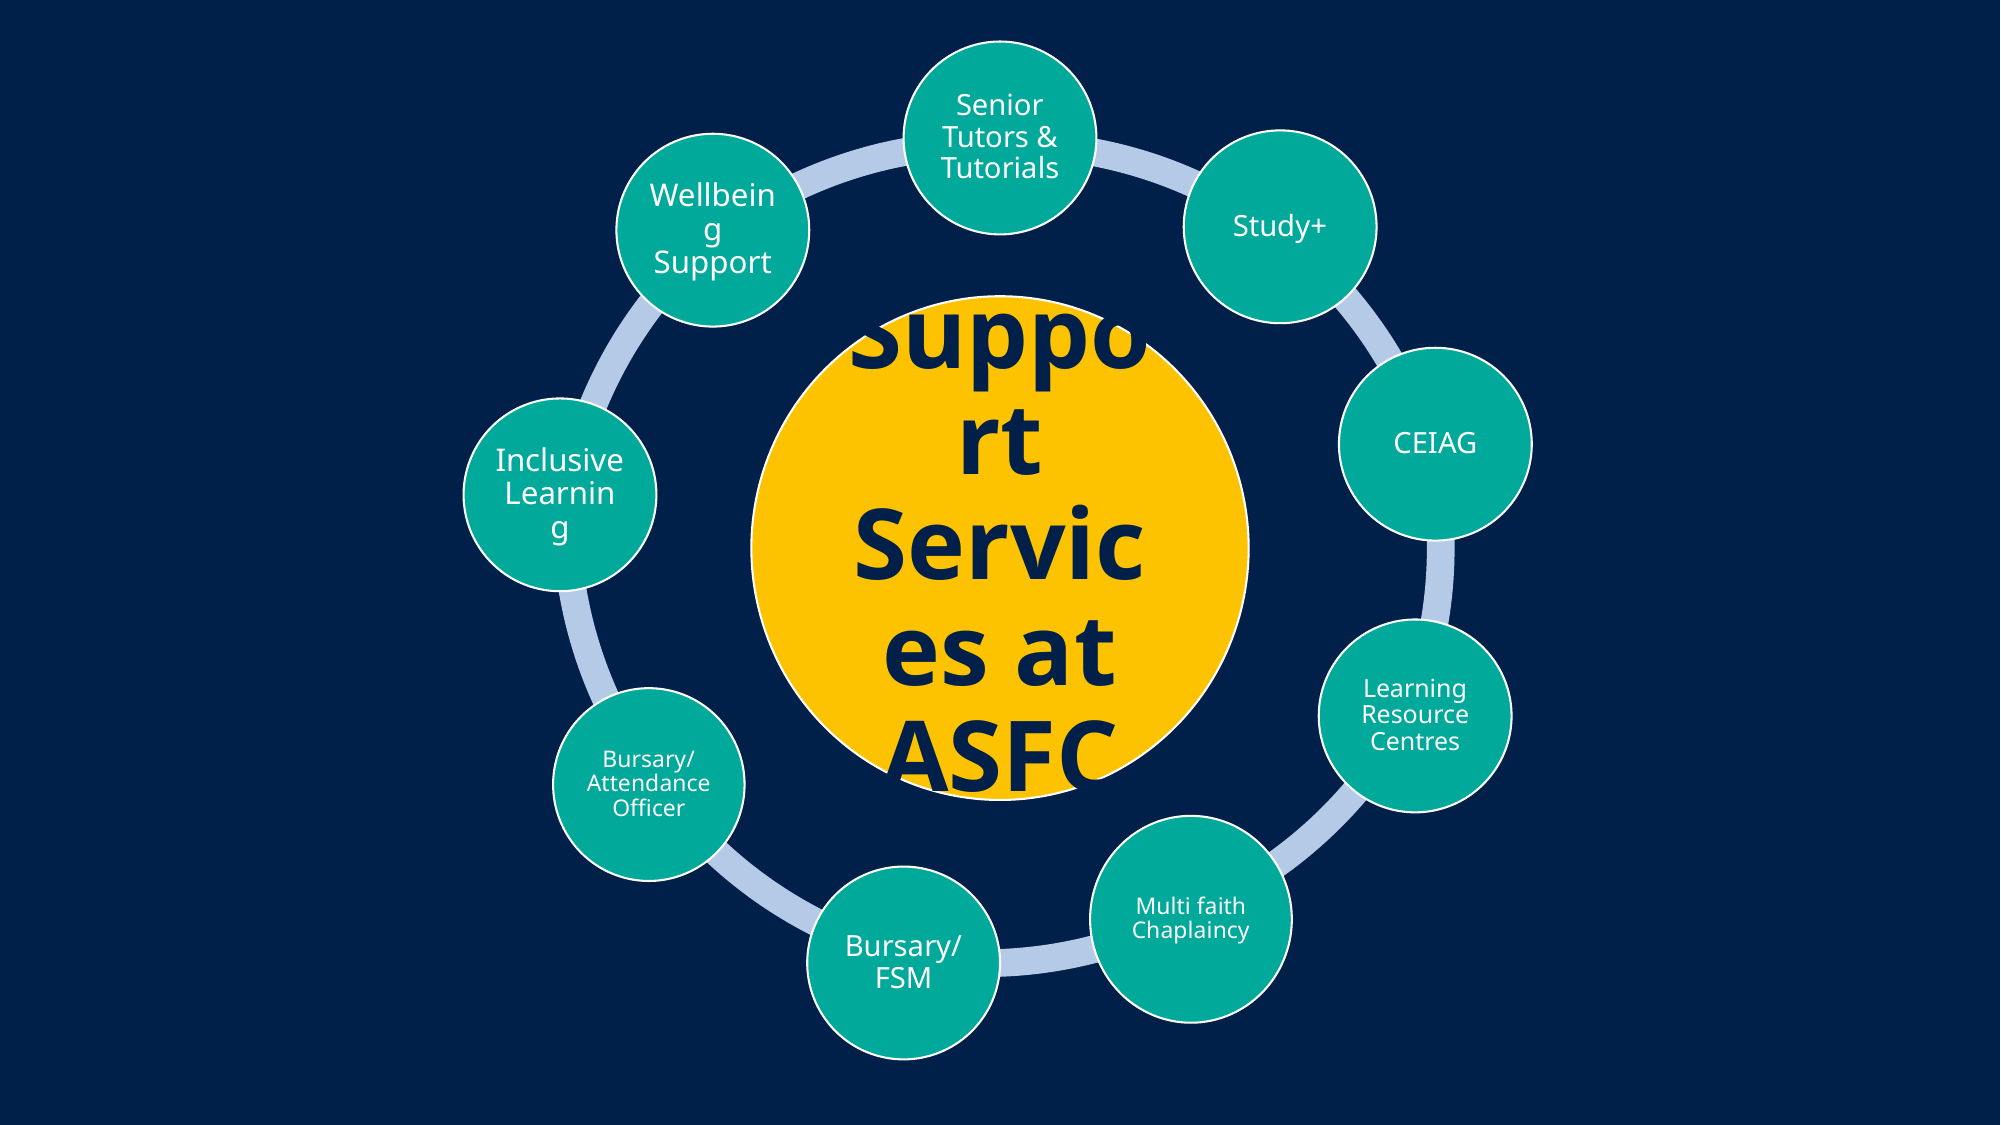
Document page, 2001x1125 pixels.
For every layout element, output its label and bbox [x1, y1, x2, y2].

text_box [280, 32, 1720, 1093]
